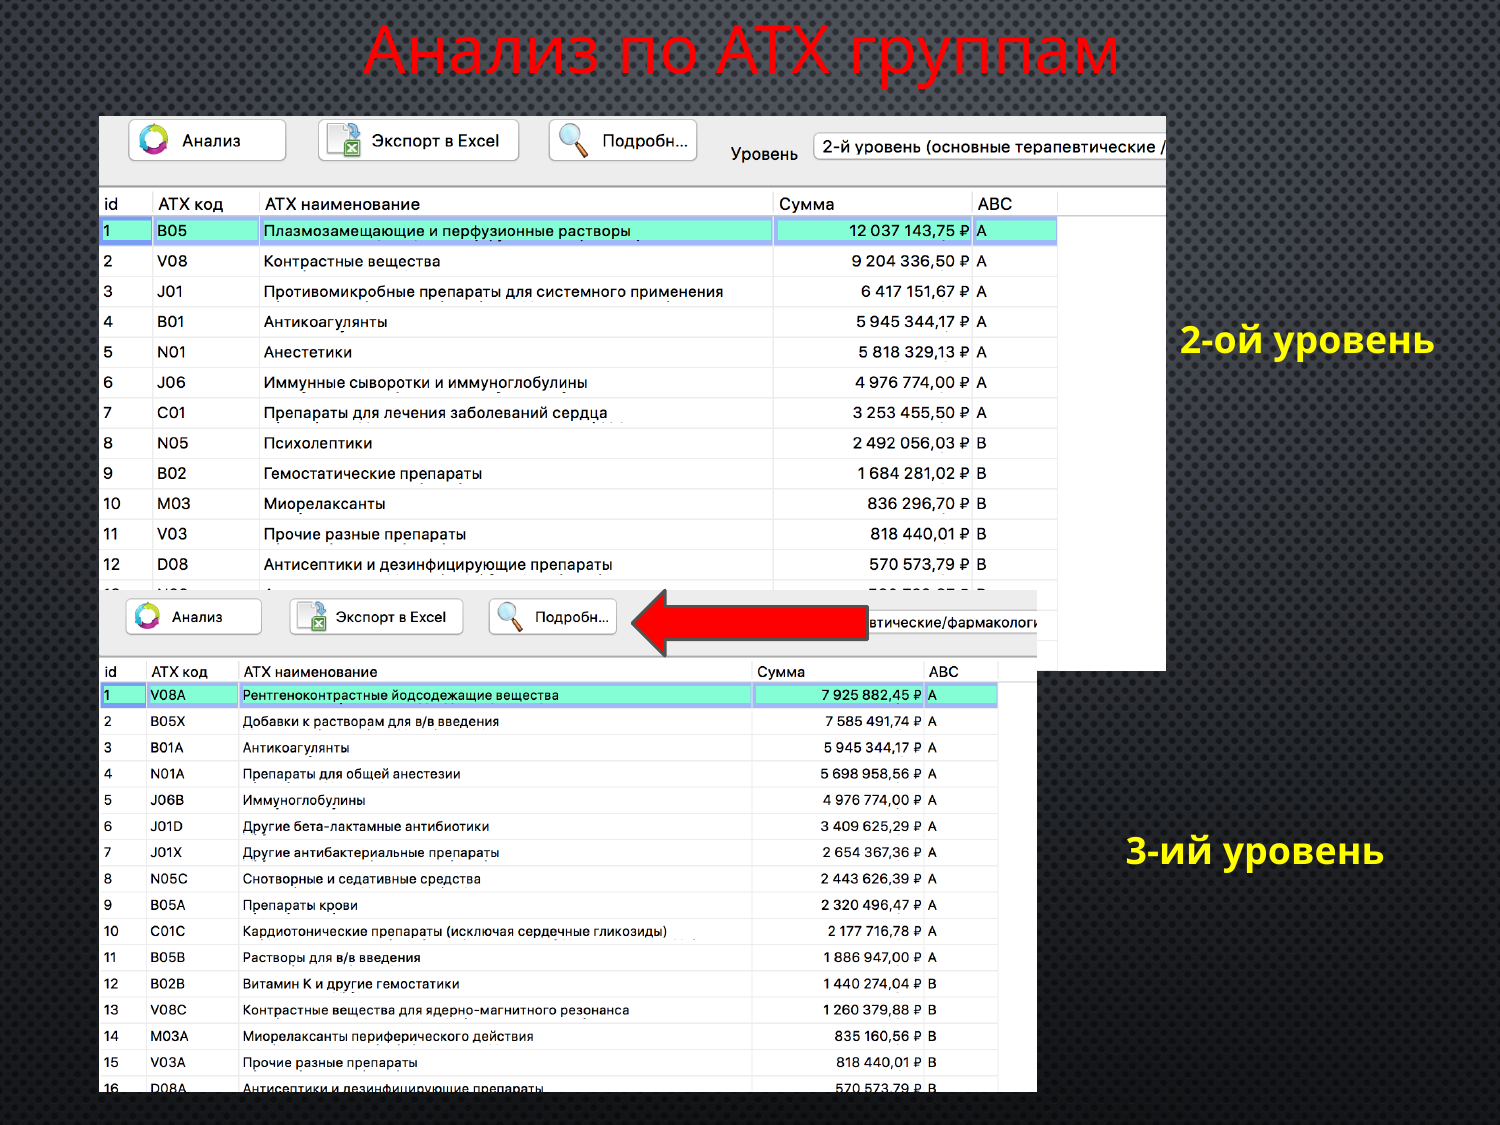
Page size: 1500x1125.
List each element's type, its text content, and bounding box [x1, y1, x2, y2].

text_box 3-ий уровень [1110, 819, 1408, 880]
text_box Анализ по АТХ группам [321, 0, 1166, 95]
picture [98, 116, 1166, 1092]
text_box 2-ой уровень [1166, 308, 1462, 369]
